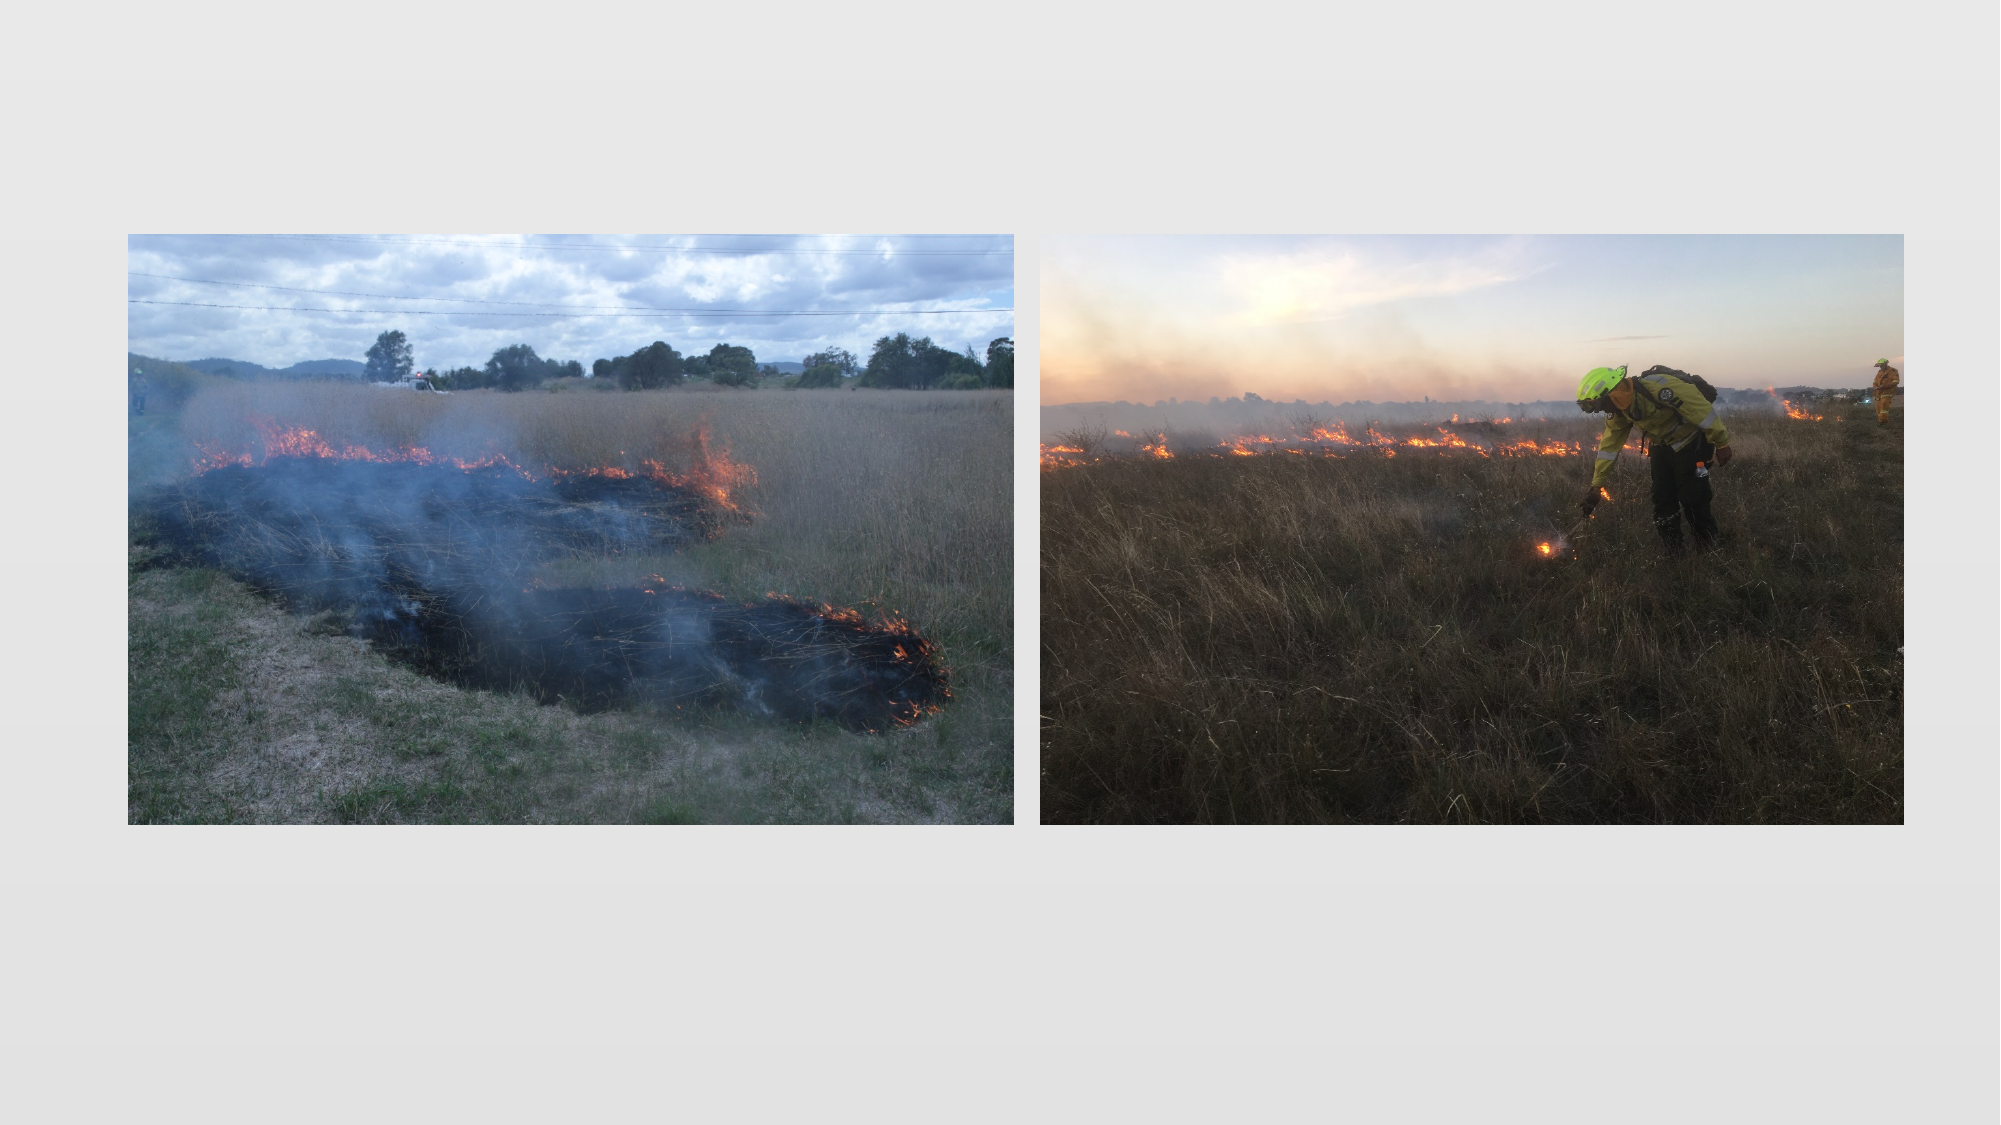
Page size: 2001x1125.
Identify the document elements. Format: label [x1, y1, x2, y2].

picture [1040, 234, 1904, 825]
list [128, 234, 1014, 825]
